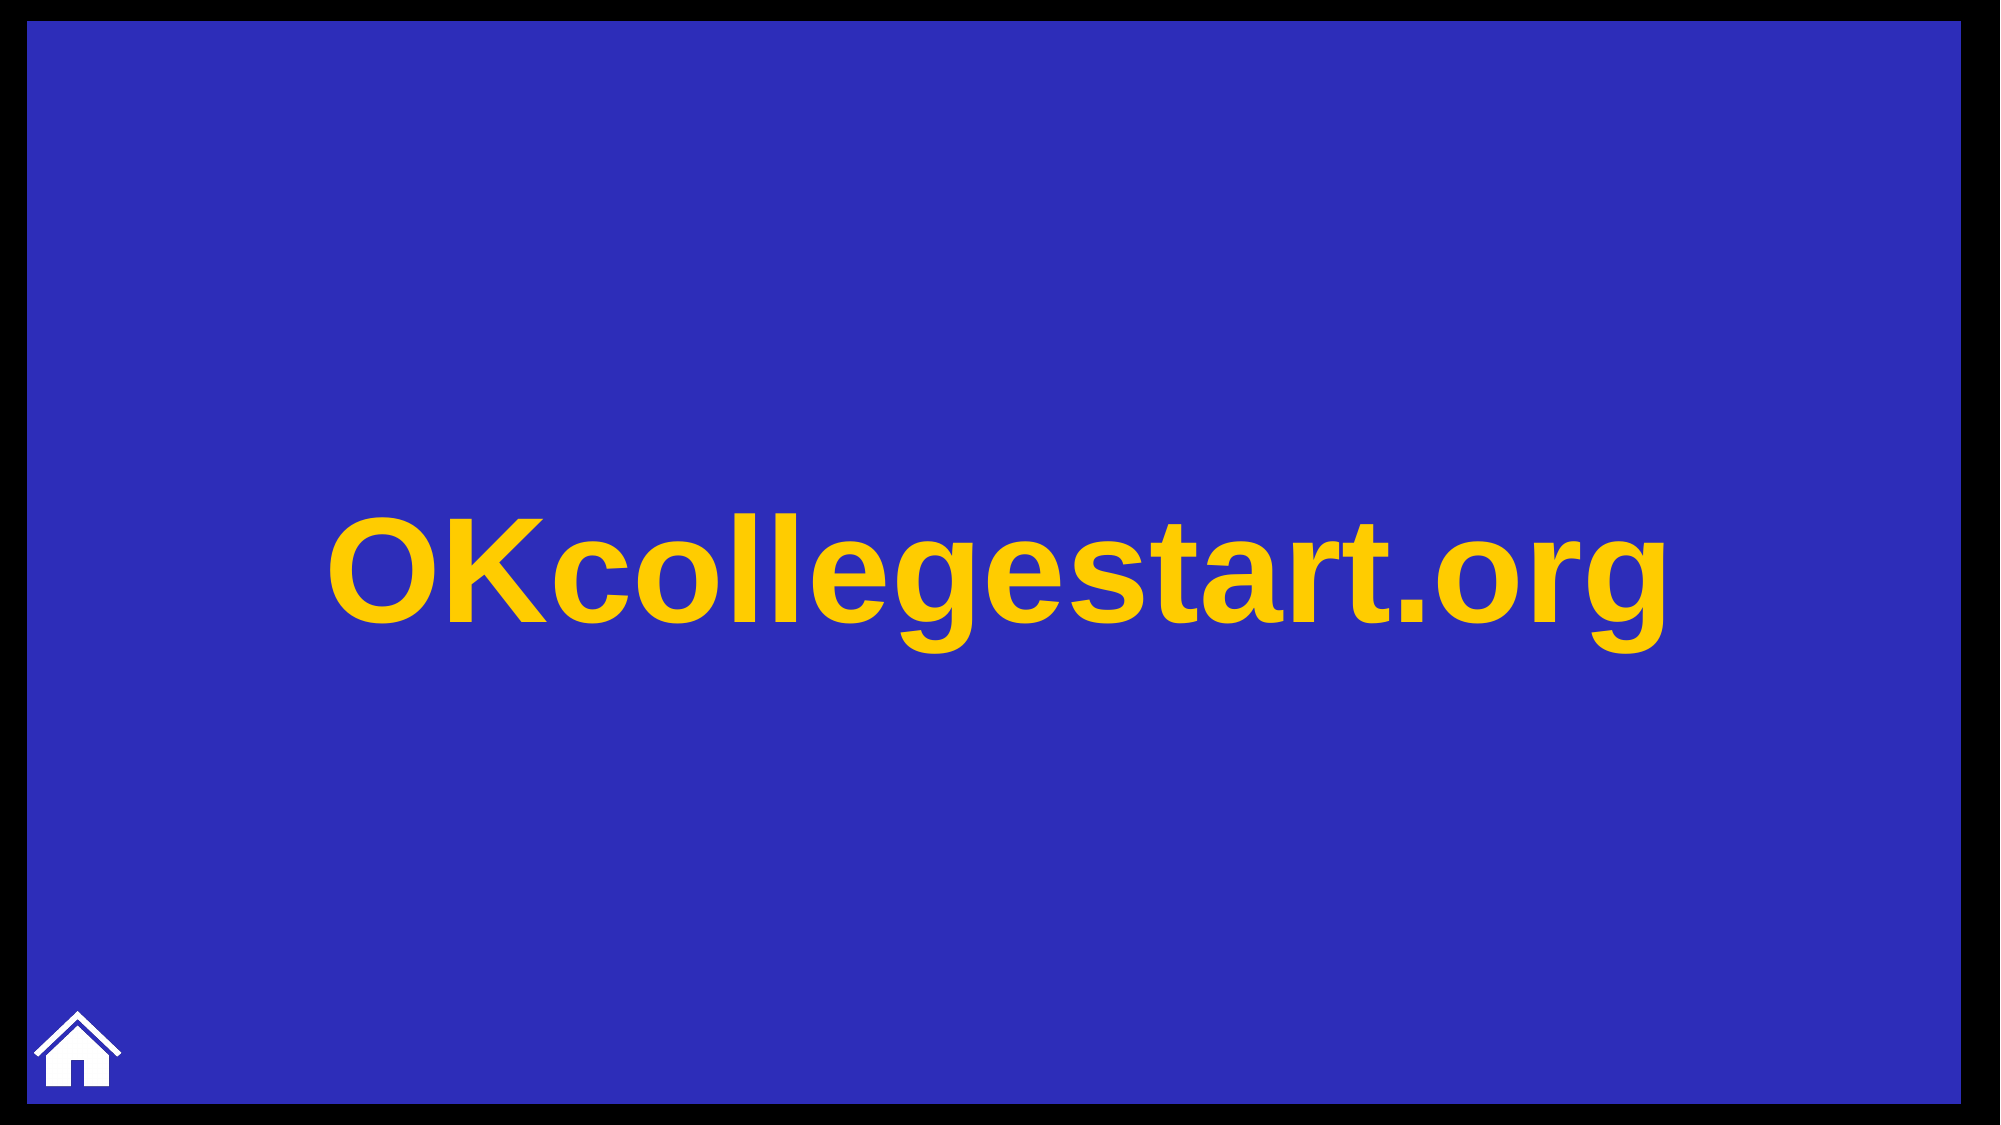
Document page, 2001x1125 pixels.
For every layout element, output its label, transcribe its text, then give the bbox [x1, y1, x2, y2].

picture [27, 998, 128, 1099]
text_box [6, 0, 1982, 1125]
text_box OKcollegestart.org [309, 465, 1691, 660]
